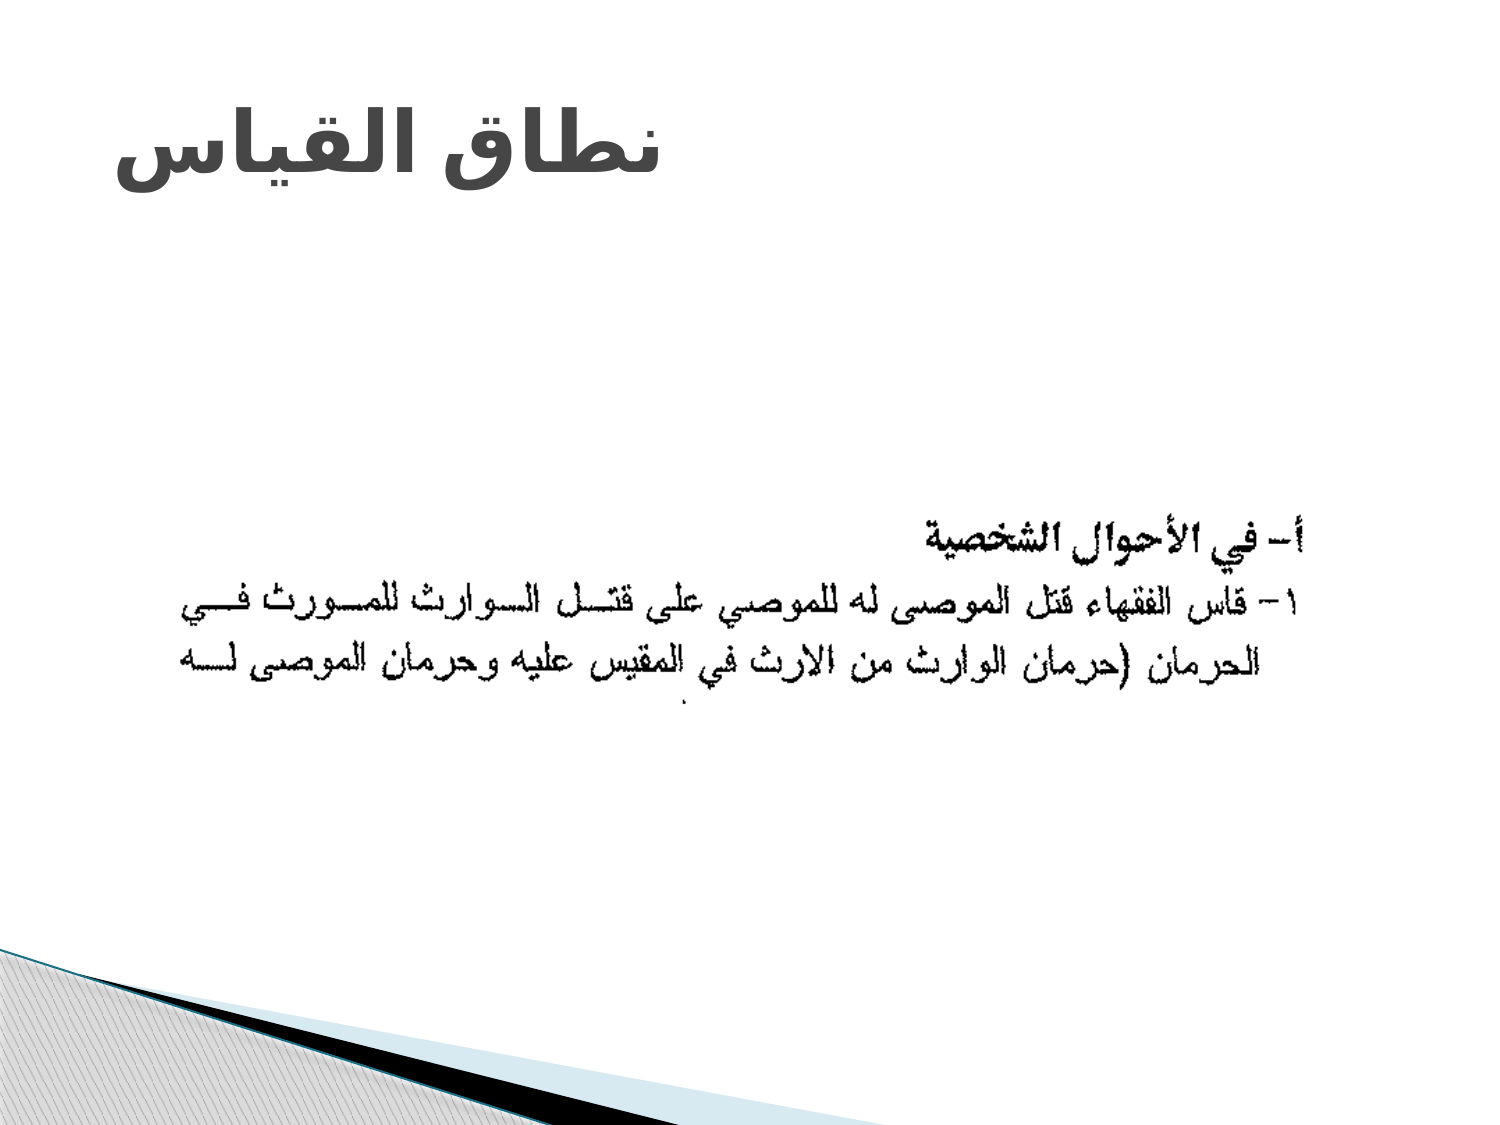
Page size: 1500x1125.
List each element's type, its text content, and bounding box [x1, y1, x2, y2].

title نطاق القياس [75, 45, 1425, 233]
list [168, 512, 1332, 717]
